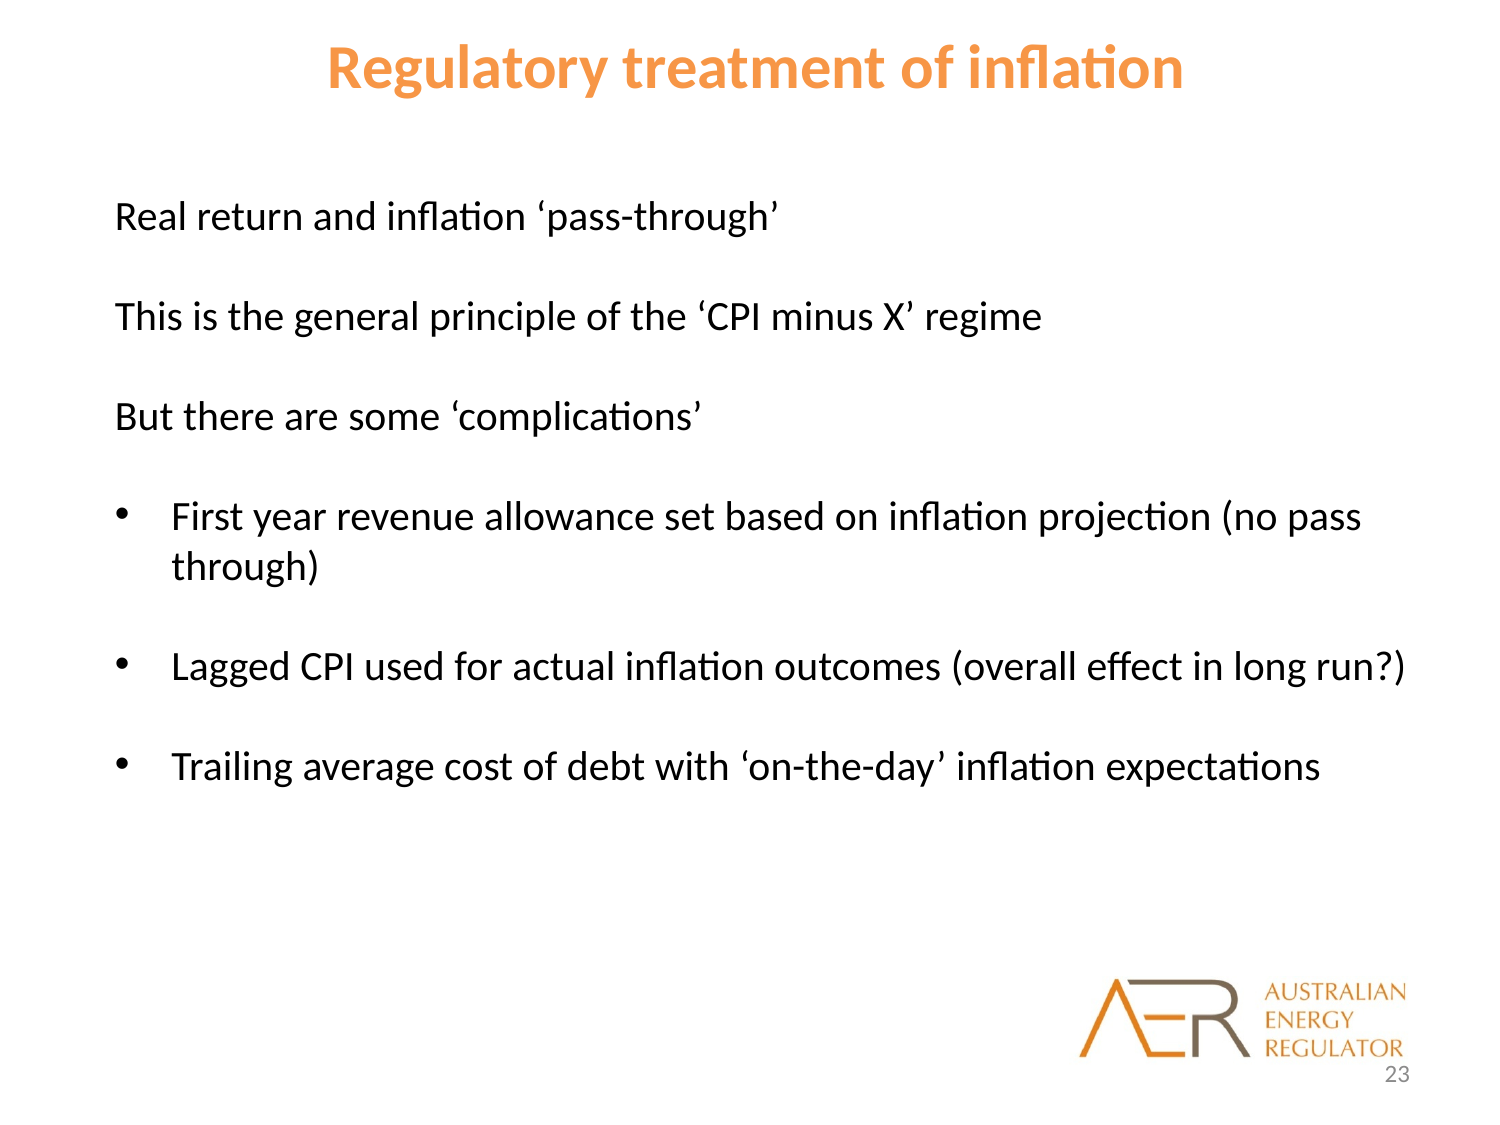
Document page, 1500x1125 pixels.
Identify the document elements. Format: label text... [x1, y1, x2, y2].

text_box Real return and inflation ‘pass-through’ This is the general principle of the ‘CPI minus X’ regime But there are some ‘complications’ First year revenue allowance set based on inflation projection (no pass through) Lagged CPI used for actual inflation outcomes (overall effect in long run?) Trailing average cost of debt with ‘on-the-day’ inflation expectations [100, 131, 1451, 797]
text_box Regulatory treatment of inflation [63, 18, 1451, 109]
slide_number 23 [1074, 1070, 1425, 1103]
picture [1068, 975, 1424, 1065]
